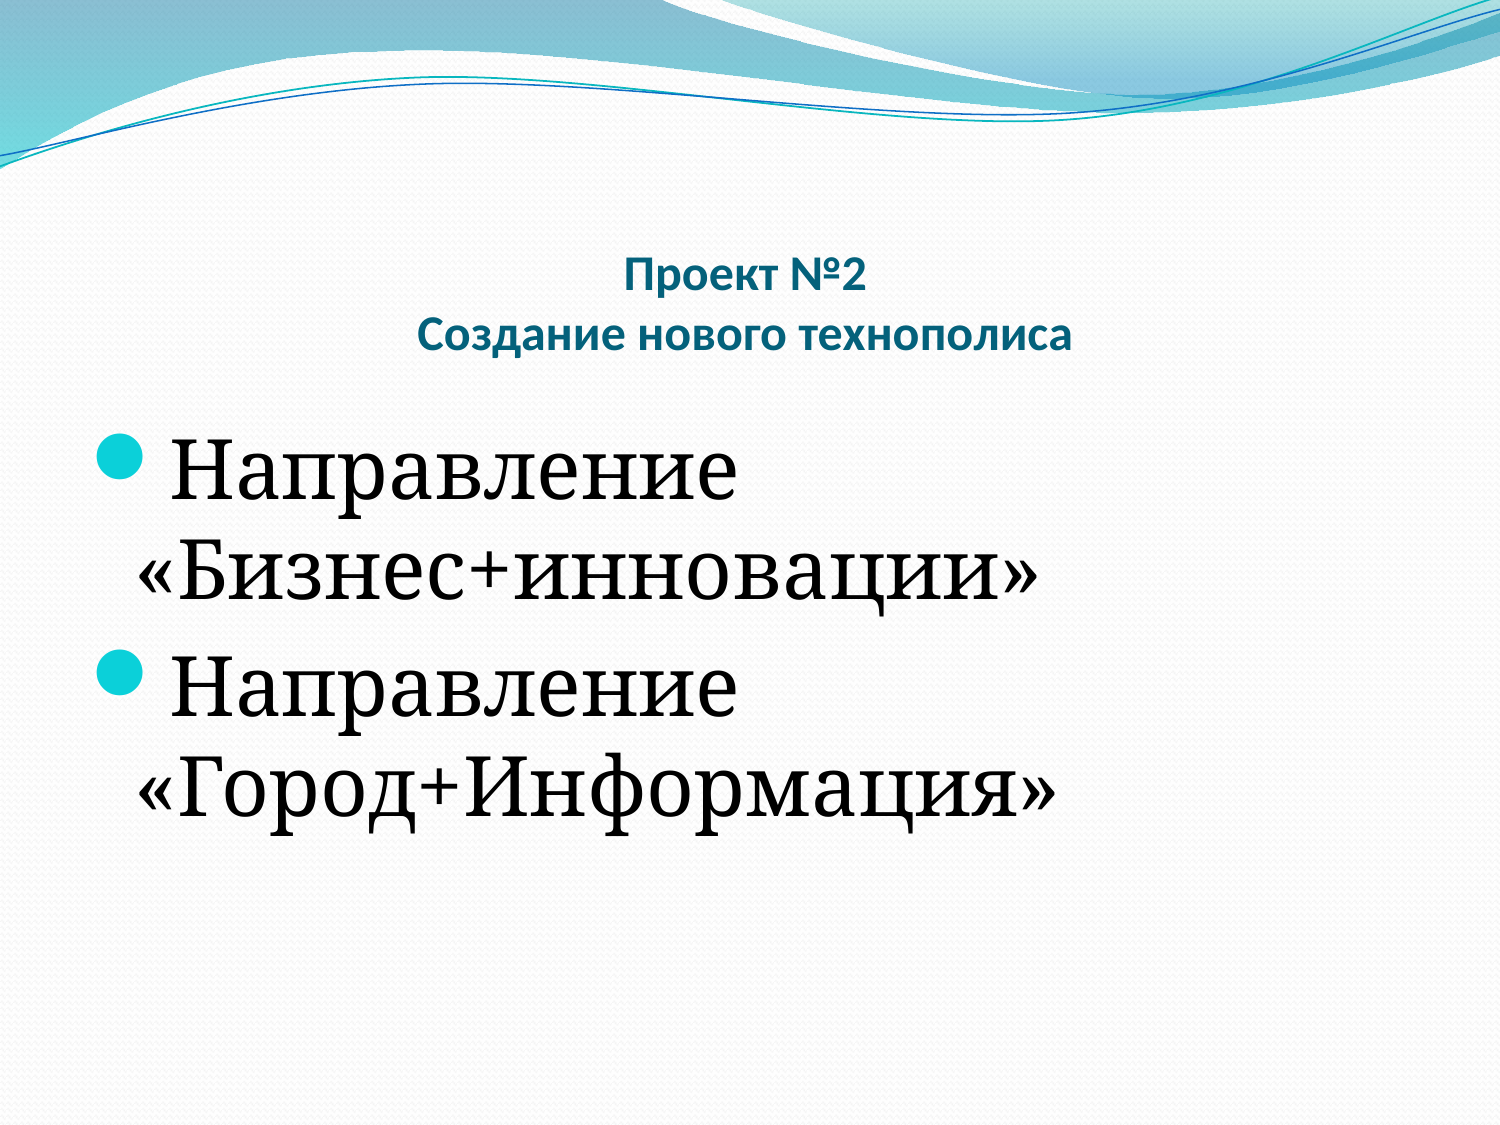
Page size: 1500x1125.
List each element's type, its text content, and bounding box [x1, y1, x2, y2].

list Направление «Бизнес+инновации» Направление «Город+Информация» [74, 408, 1426, 1038]
title Проект №2 Создание нового технополиса [64, 172, 1416, 361]
